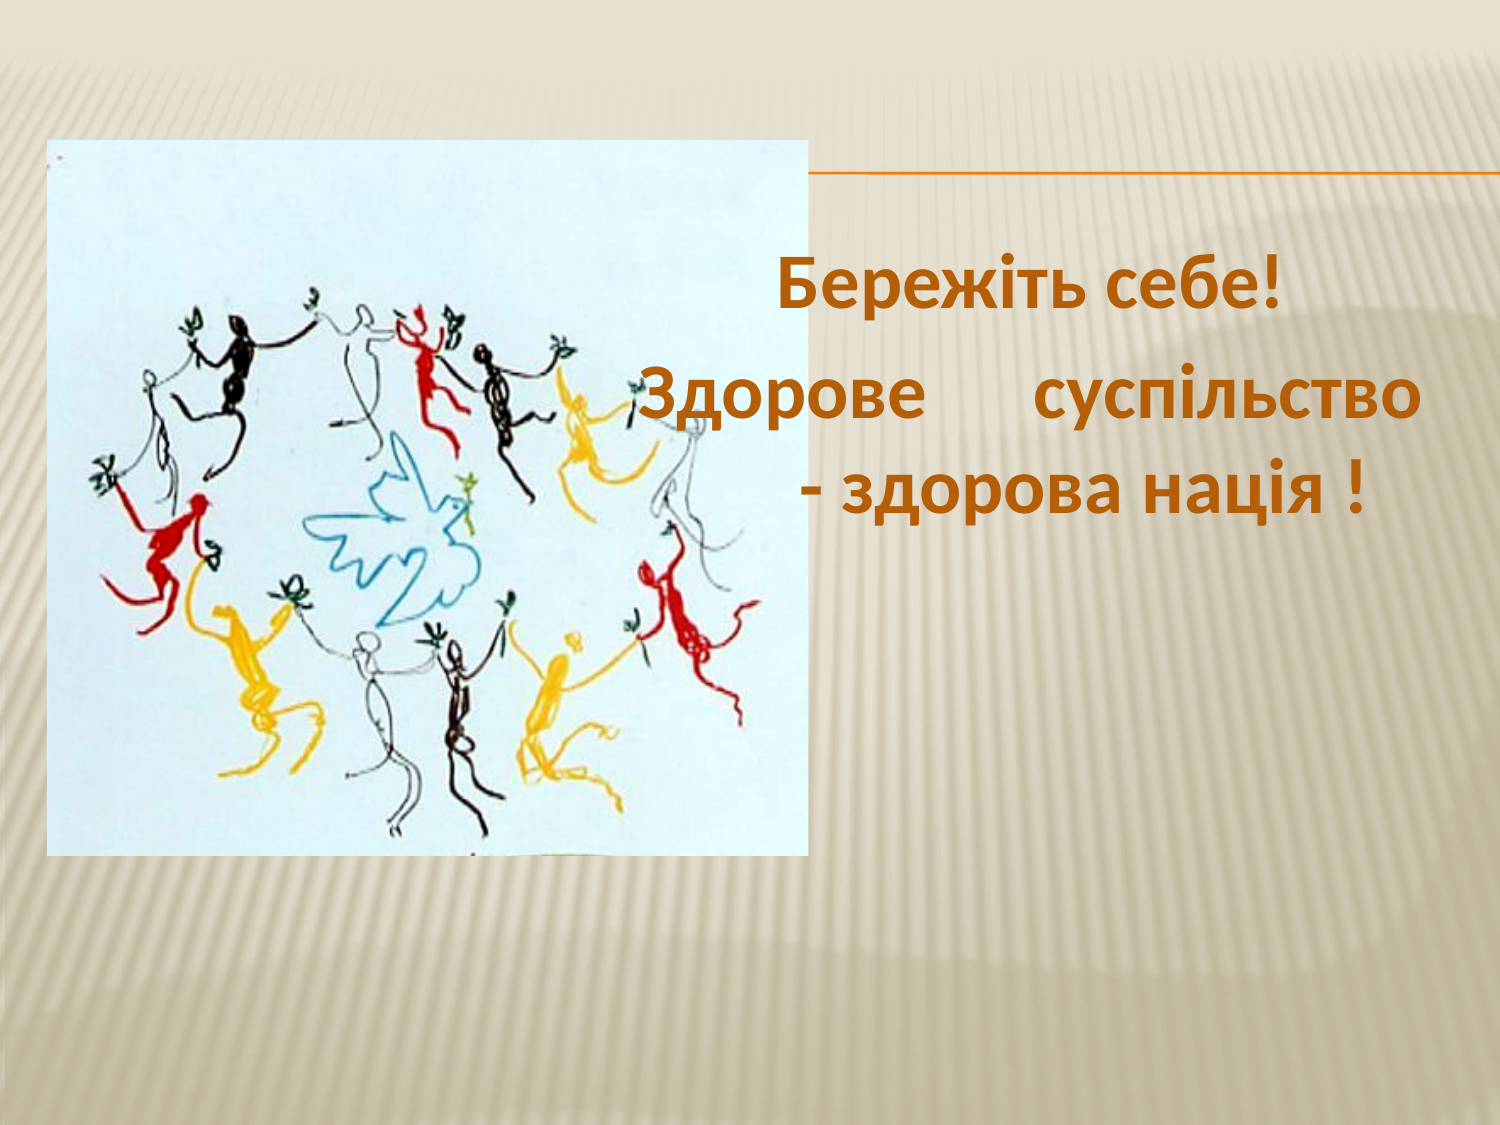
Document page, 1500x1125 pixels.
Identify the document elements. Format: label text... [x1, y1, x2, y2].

list Бережіть себе! Здорове суспільство - здорова нація ! [817, 222, 1442, 797]
picture [46, 140, 809, 856]
